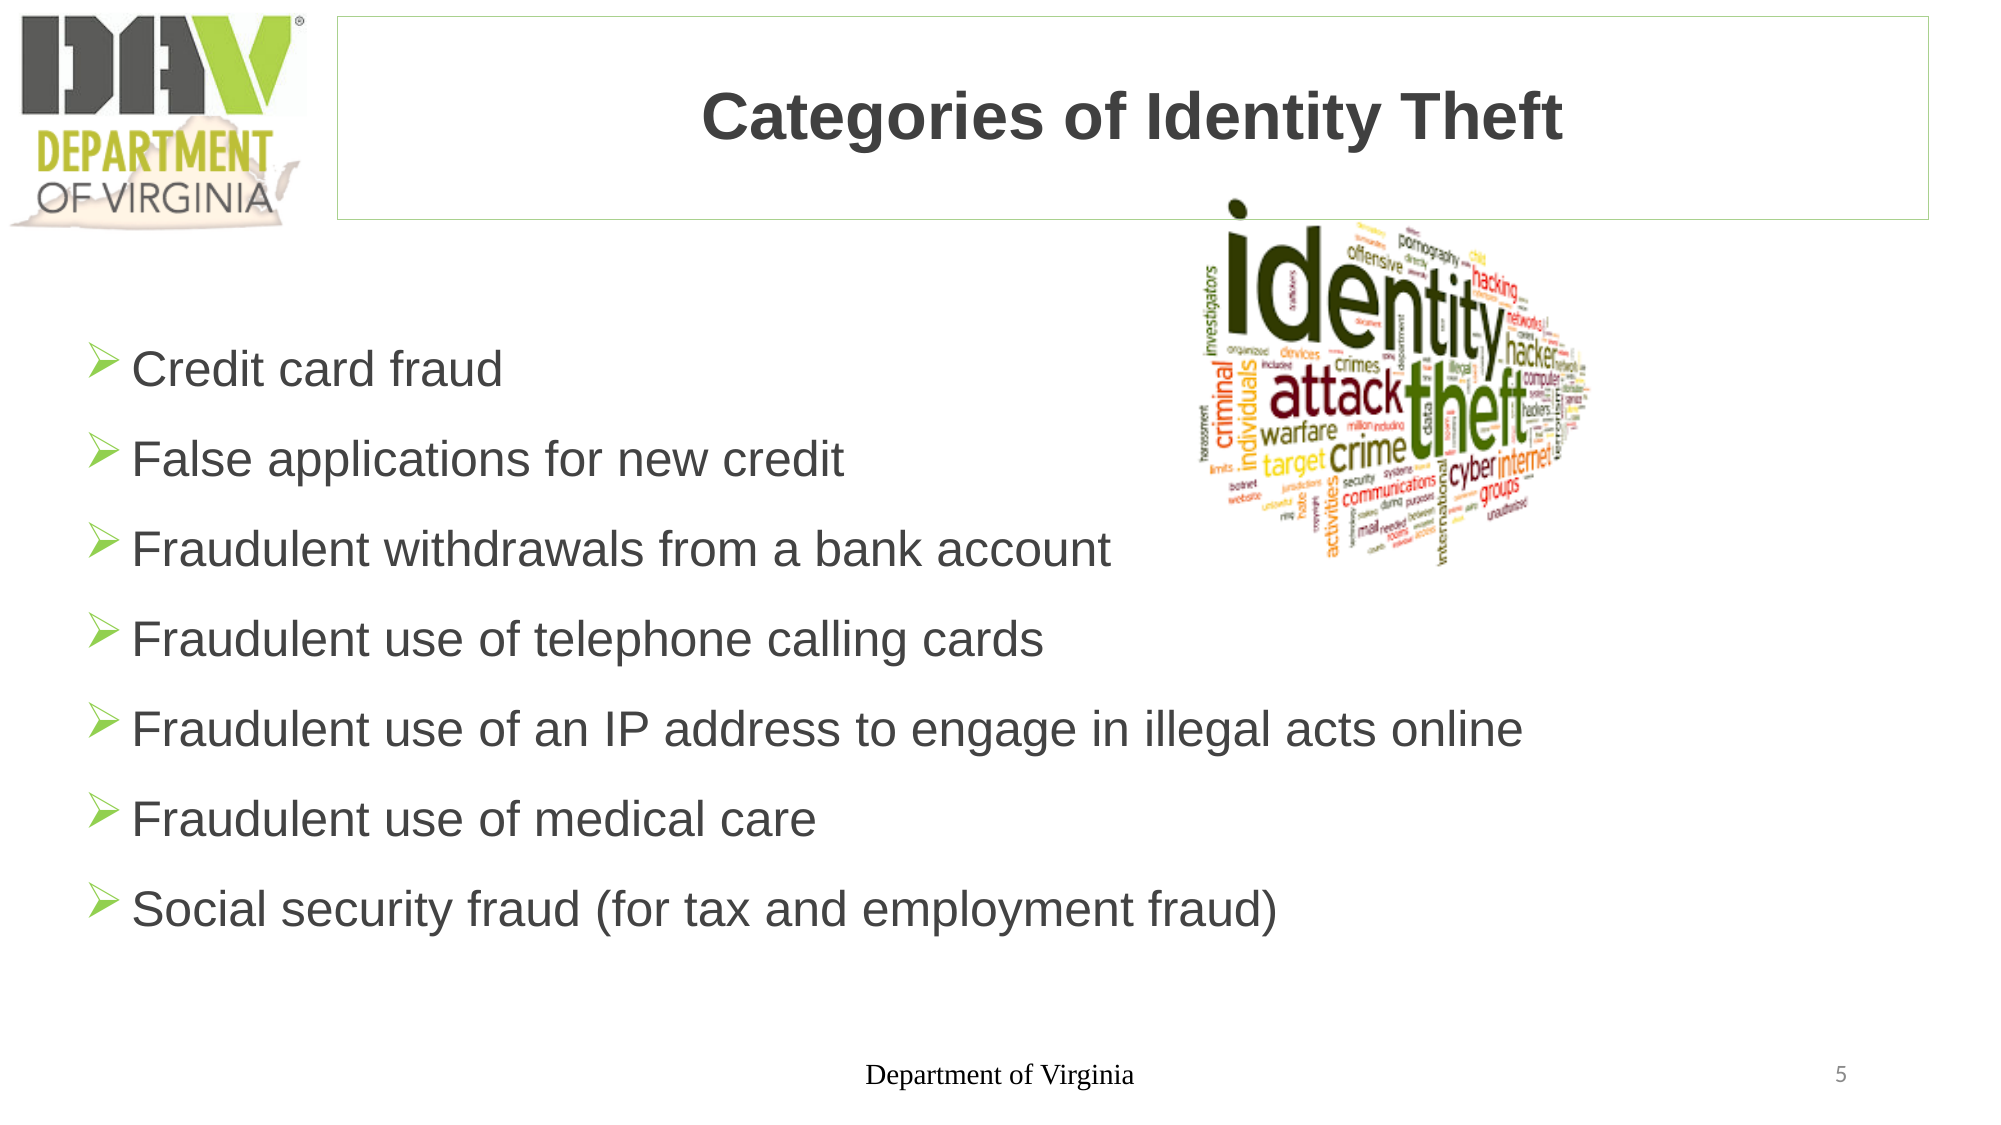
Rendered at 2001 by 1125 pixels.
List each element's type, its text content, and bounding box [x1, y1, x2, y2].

text_box Credit card fraud False applications for new credit Fraudulent withdrawals from a bank account Fraudulent use of telephone calling cards Fraudulent use of an IP address to engage in illegal acts online Fraudulent use of medical care Social security fraud (for tax and employment fraud) [69, 299, 1929, 944]
title Categories of Identity Theft [337, 16, 1929, 220]
footer Department of Virginia [662, 1042, 1338, 1103]
slide_number 5 [1412, 1042, 1863, 1103]
picture [1170, 182, 1595, 587]
picture [0, 0, 321, 246]
